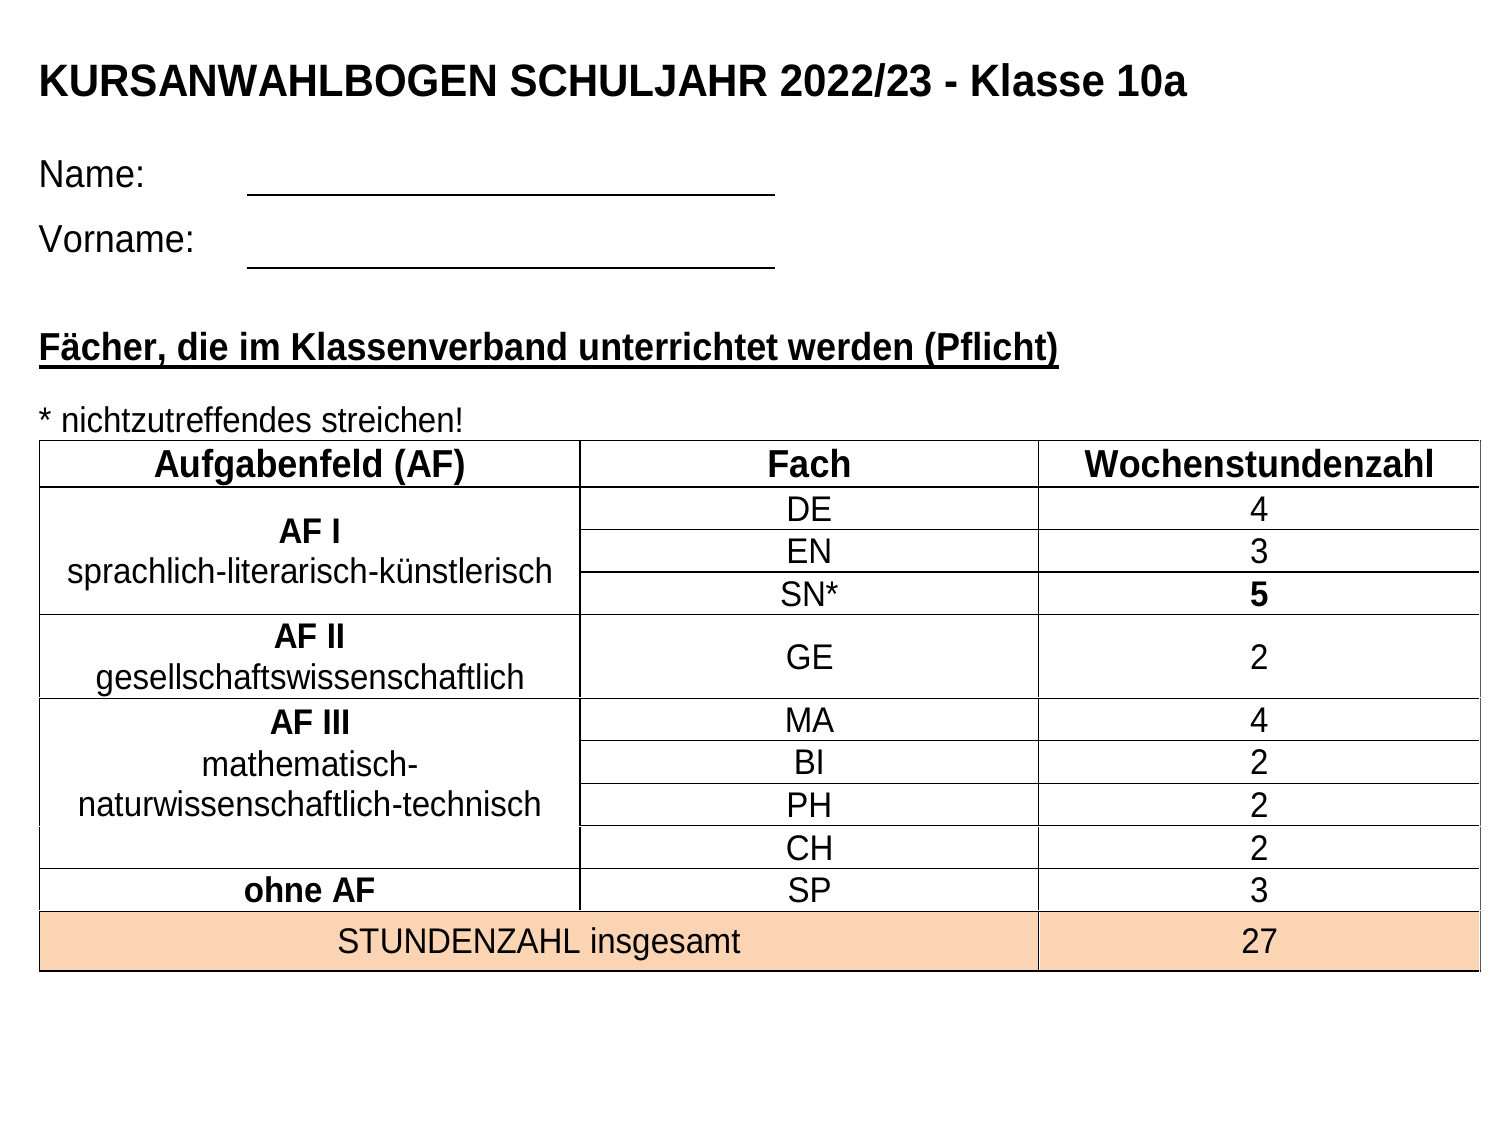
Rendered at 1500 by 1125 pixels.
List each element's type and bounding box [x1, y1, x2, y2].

picture [38, 54, 1481, 1012]
